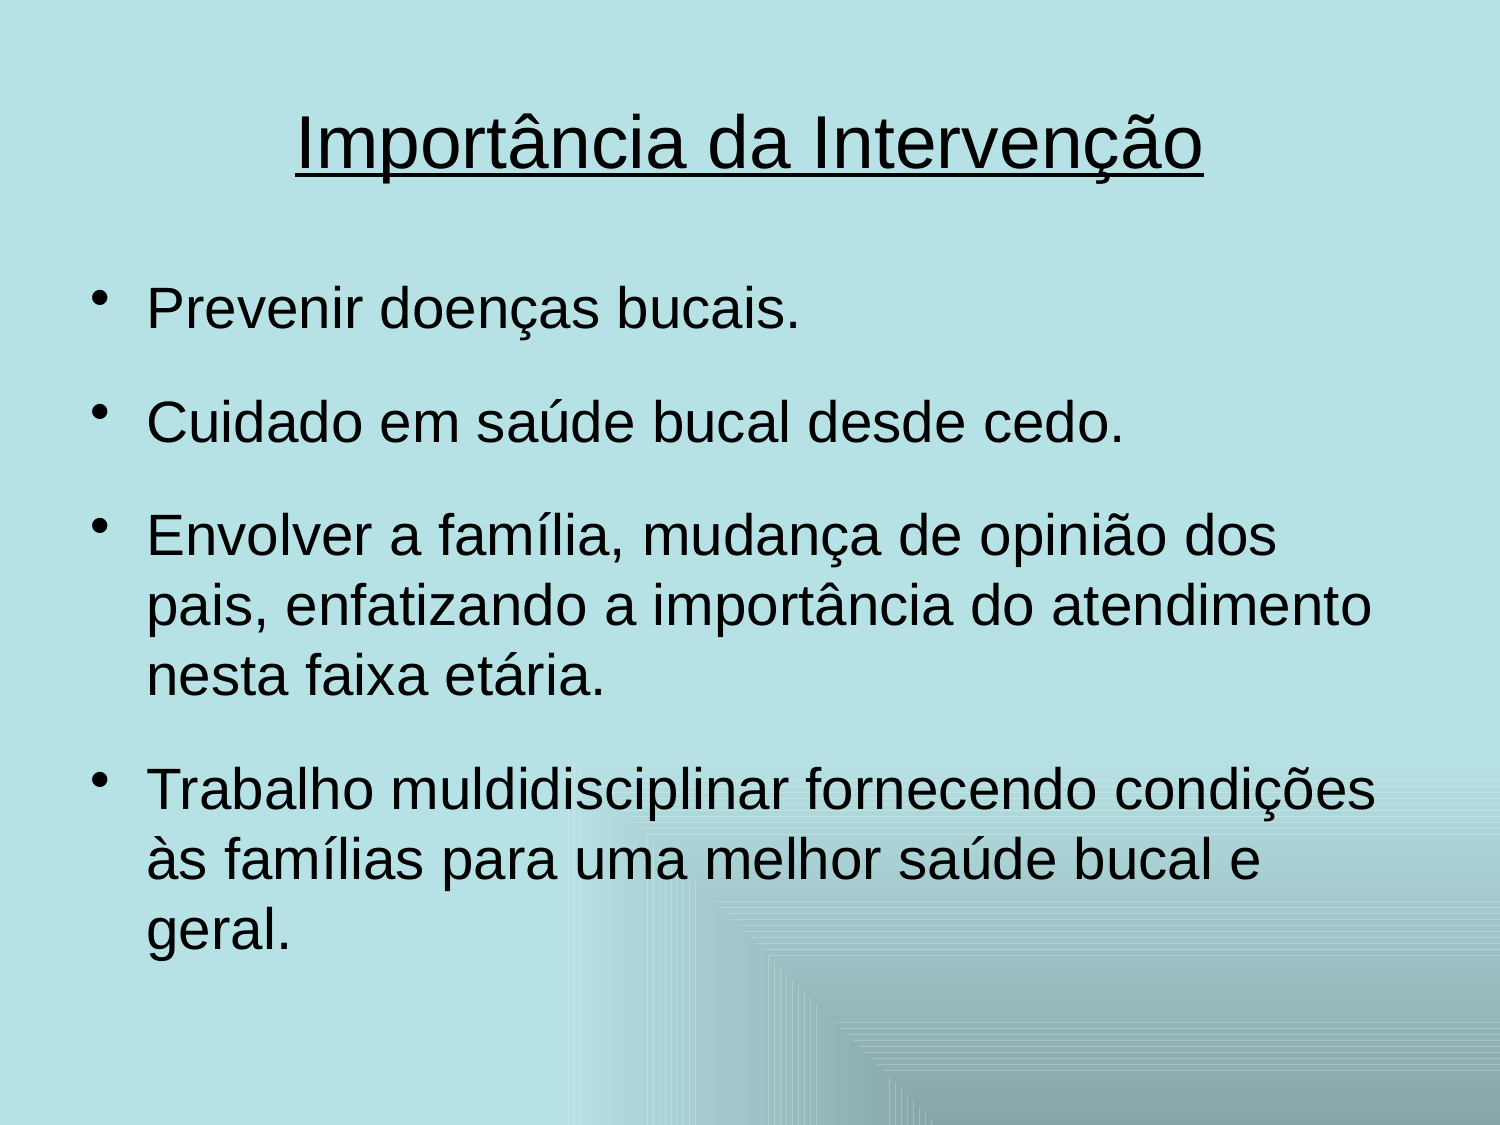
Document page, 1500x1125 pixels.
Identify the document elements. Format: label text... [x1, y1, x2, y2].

list Prevenir doenças bucais. Cuidado em saúde bucal desde cedo. Envolver a família, mudança de opinião dos pais, enfatizando a importância do atendimento nesta faixa etária. Trabalho muldidisciplinar fornecendo condições às famílias para uma melhor saúde bucal e geral. [74, 262, 1426, 1006]
title Importância da Intervenção [74, 44, 1426, 233]
